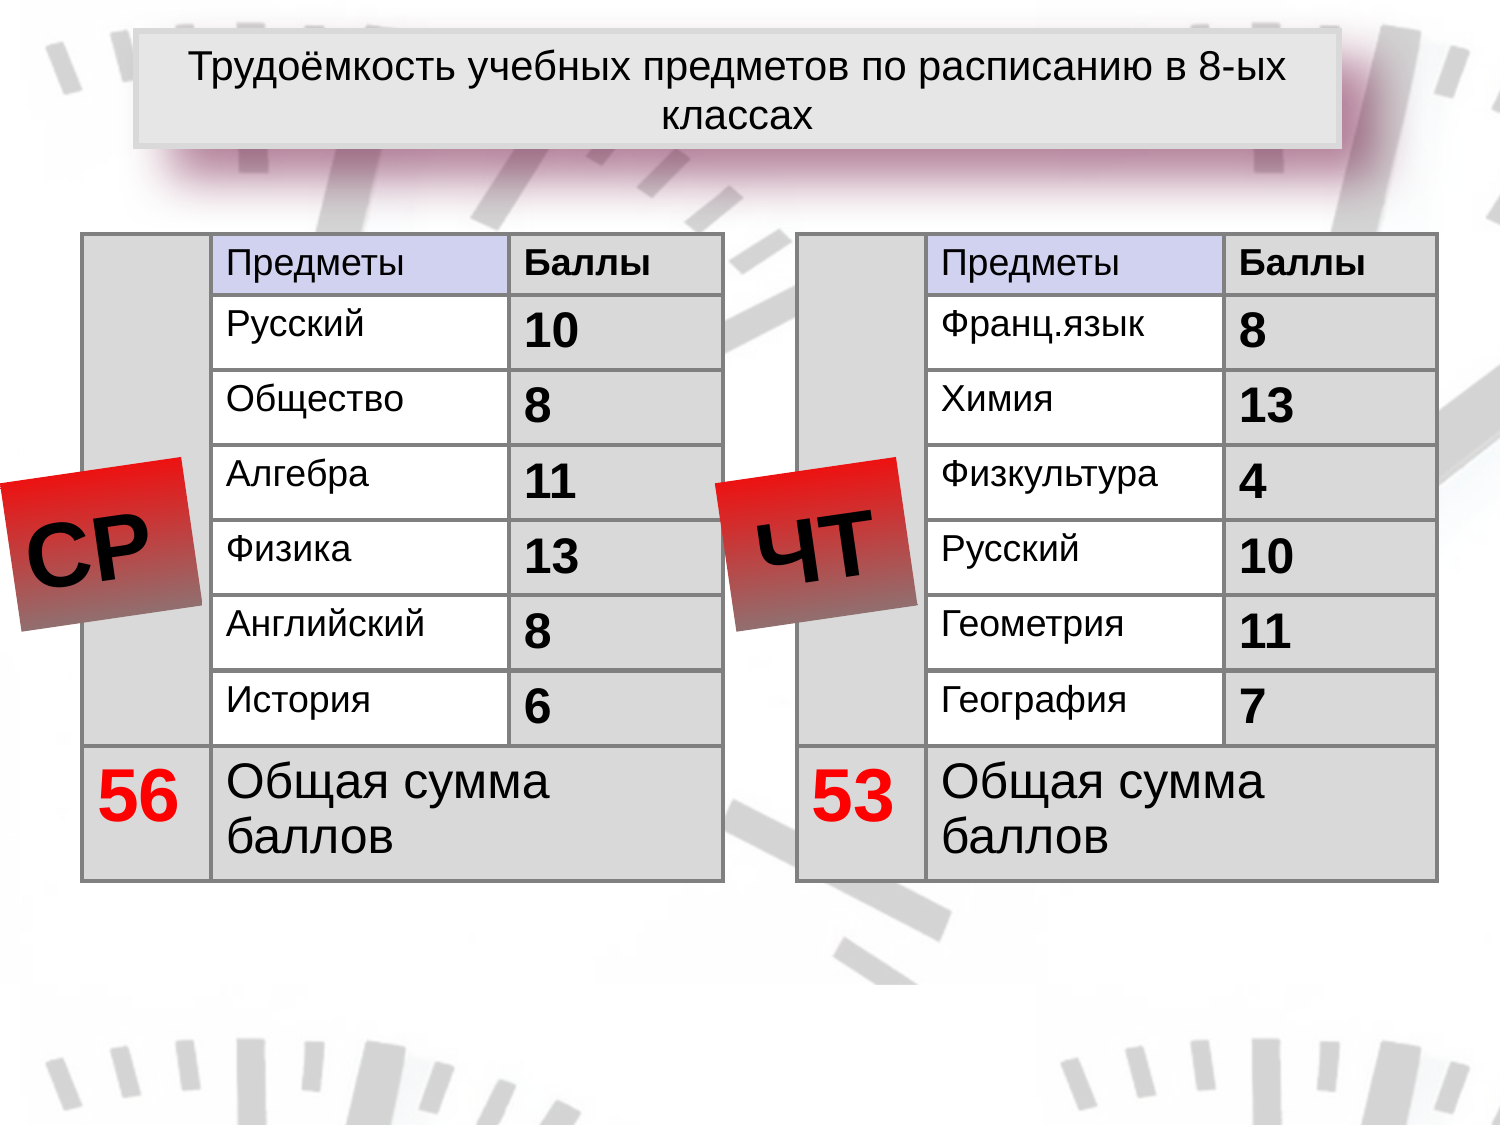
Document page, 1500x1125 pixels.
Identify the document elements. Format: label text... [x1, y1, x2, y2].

table_cell 13 [511, 522, 721, 593]
table_cell 10 [511, 297, 721, 368]
table_header [84, 236, 209, 744]
table_cell Общество [213, 372, 507, 443]
table_cell 11 [511, 447, 721, 518]
text_box ЧТ [712, 454, 920, 634]
table_cell Русский [928, 522, 1222, 593]
table_cell Химия [928, 372, 1222, 443]
table_cell Алгебра [213, 447, 507, 518]
table_header Предметы [928, 236, 1222, 293]
table_cell 56 [84, 748, 209, 879]
table_header Предметы [213, 236, 507, 293]
table_header [799, 236, 924, 744]
table_cell Физкультура [928, 447, 1222, 518]
table_cell Франц.язык [928, 297, 1222, 368]
table_cell 10 [1226, 522, 1435, 593]
table_cell 8 [511, 597, 721, 668]
table_cell История [213, 673, 507, 744]
table_cell Английский [213, 597, 507, 668]
text_box СР [0, 454, 205, 634]
table_cell 4 [1226, 447, 1435, 518]
table_cell Русский [213, 297, 507, 368]
table_cell 7 [1226, 673, 1435, 744]
table_cell 11 [1226, 597, 1435, 668]
table_cell География [928, 673, 1222, 744]
table_cell Геометрия [928, 597, 1222, 668]
table_header Баллы [1226, 236, 1435, 293]
text_box Трудоёмкость учебных предметов по расписанию в 8-ых классах [135, 30, 1339, 146]
table_cell Физика [213, 522, 507, 593]
table_cell Общая сумма баллов [928, 748, 1435, 879]
table_cell 8 [1226, 297, 1435, 368]
table_cell 53 [799, 748, 924, 879]
table_cell 13 [1226, 372, 1435, 443]
table_cell 8 [511, 372, 721, 443]
table_header Баллы [511, 236, 721, 293]
table_cell Общая сумма баллов [213, 748, 721, 879]
table_cell 6 [511, 673, 721, 744]
